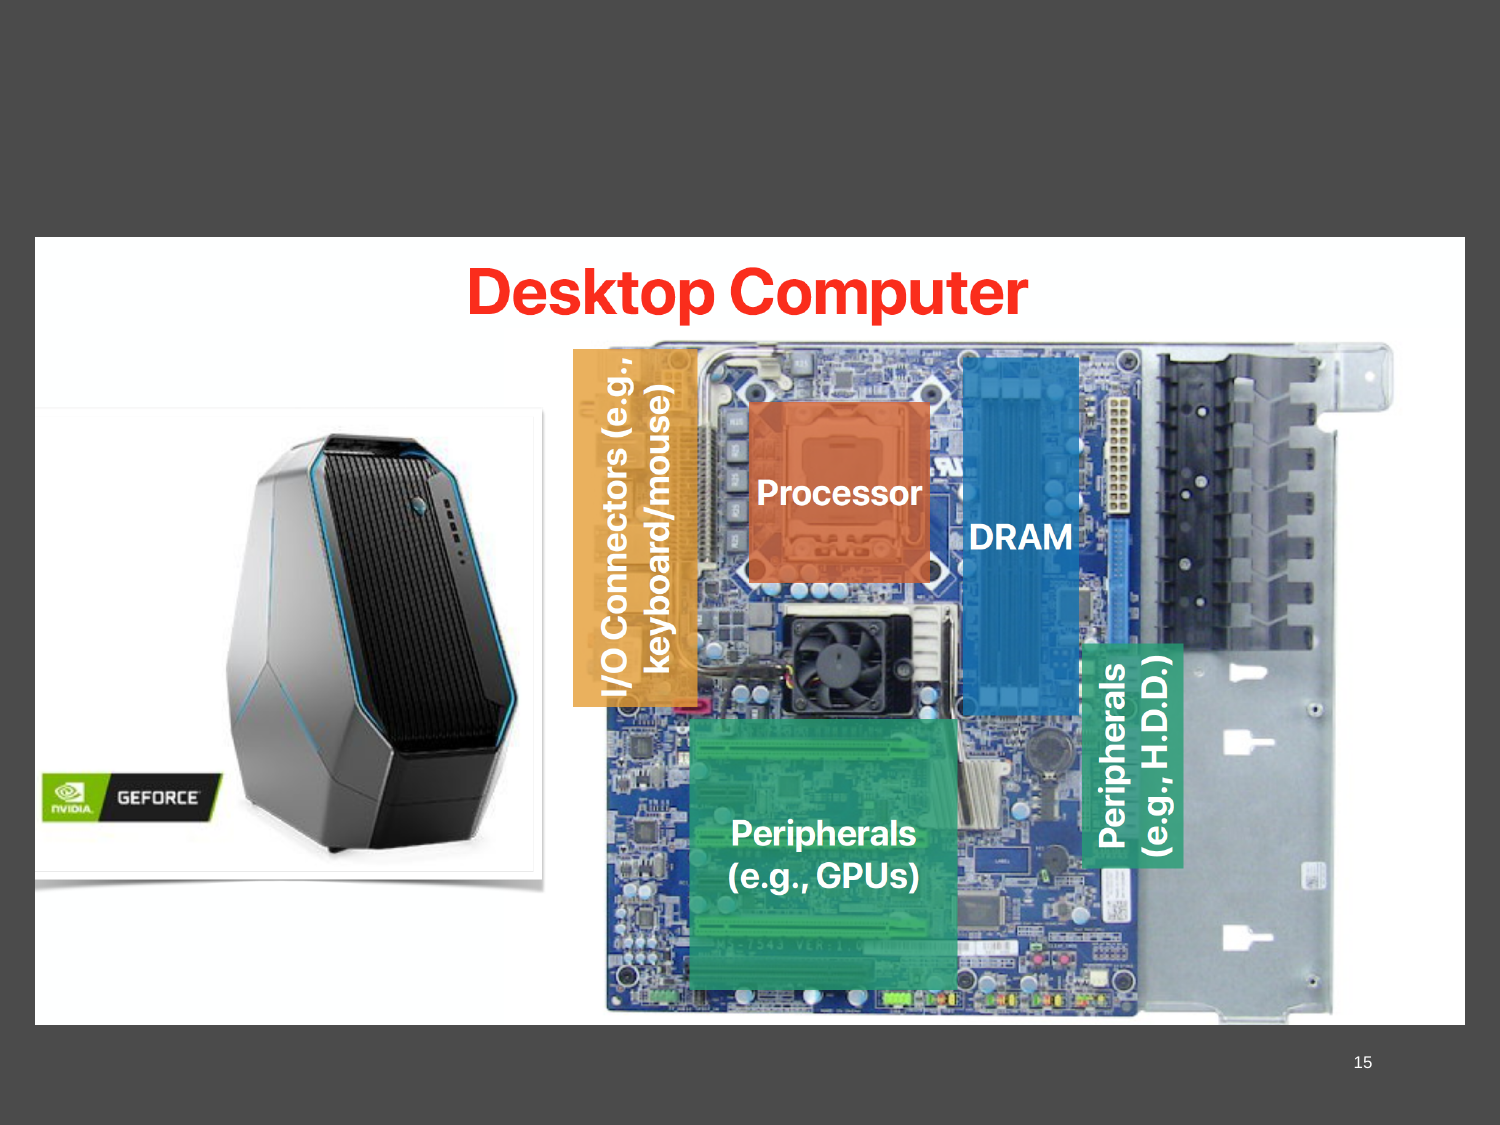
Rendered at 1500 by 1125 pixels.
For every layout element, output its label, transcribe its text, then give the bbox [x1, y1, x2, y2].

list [34, 237, 1466, 1026]
slide_number 15 [1074, 1035, 1388, 1101]
